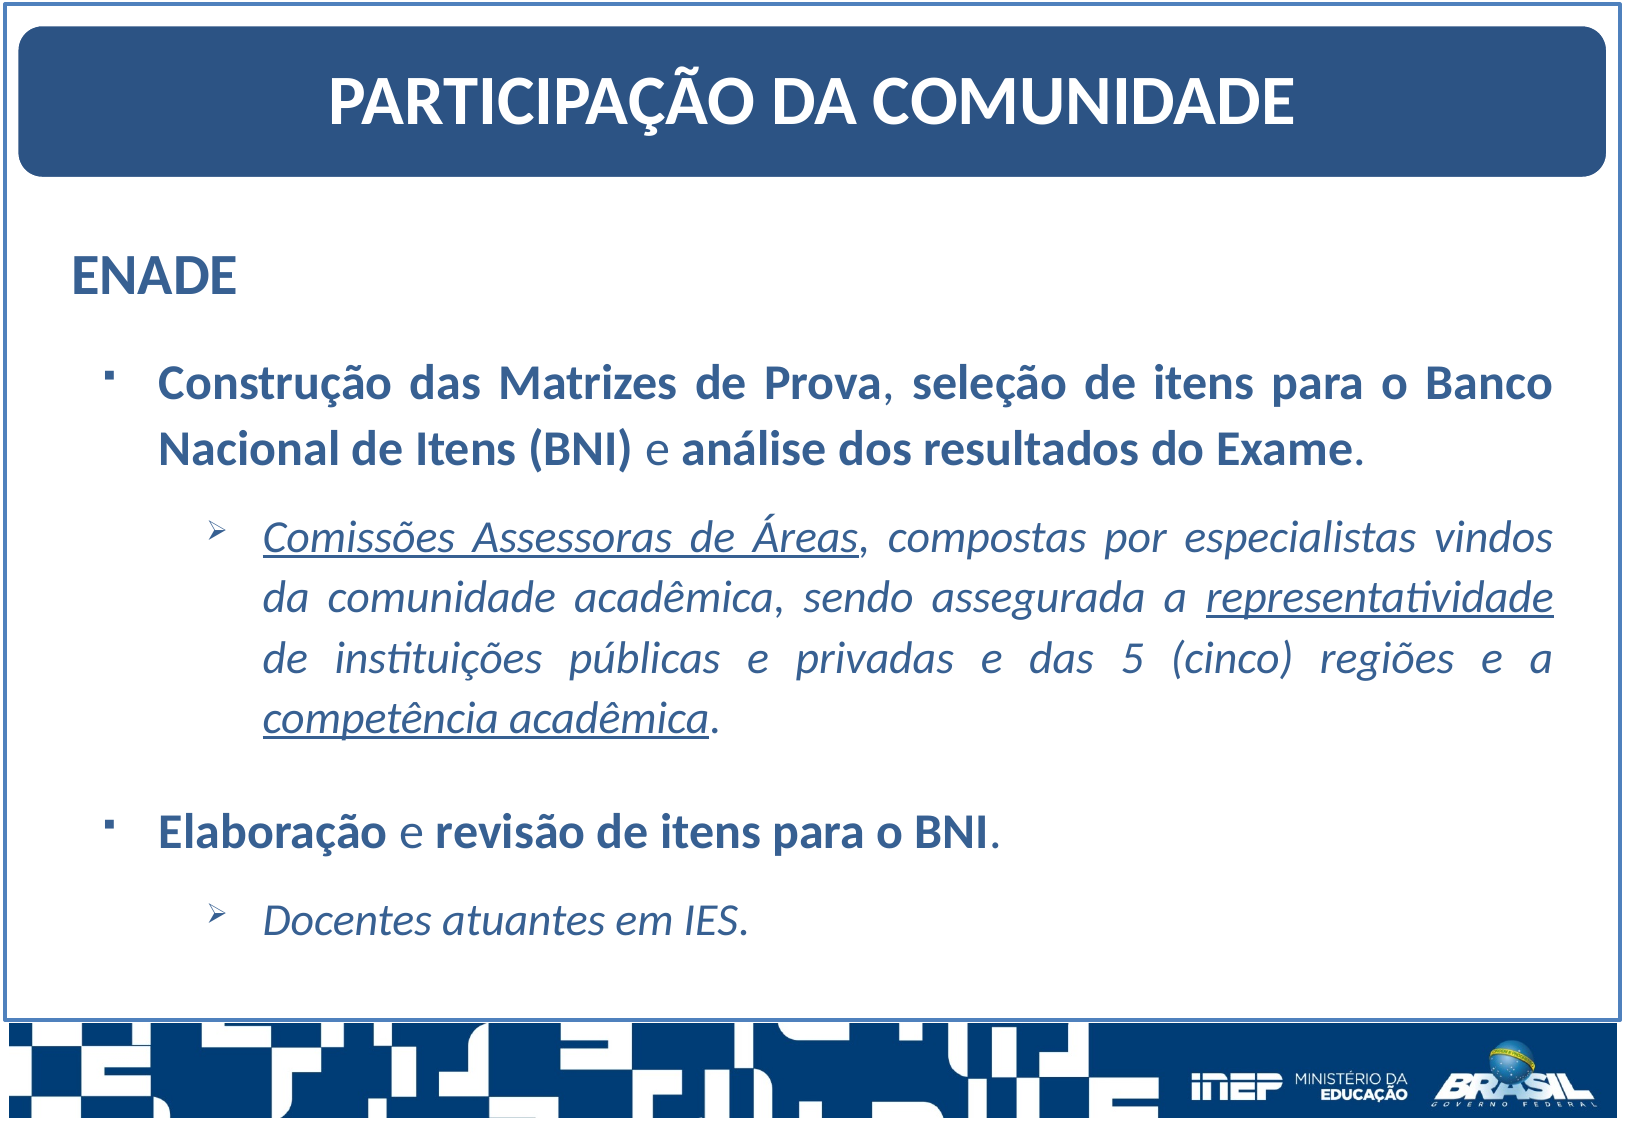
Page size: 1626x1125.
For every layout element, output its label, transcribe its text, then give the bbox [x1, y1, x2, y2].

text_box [16, 23, 1609, 180]
text_box [3, 2, 1622, 1022]
text_box ENADE Construção das Matrizes de Prova, seleção de itens para o Banco Nacional de Itens (BNI) e análise dos resultados do Exame. Comissões Assessoras de Áreas, compostas por especialistas vindos da comunidade acadêmica, sendo assegurada a representatividade de instituições públicas e privadas e das 5 (cinco) regiões e a competência acadêmica. Elaboração e revisão de itens para o BNI. Docentes atuantes em IES. [56, 222, 1569, 952]
picture [9, 1023, 1617, 1118]
